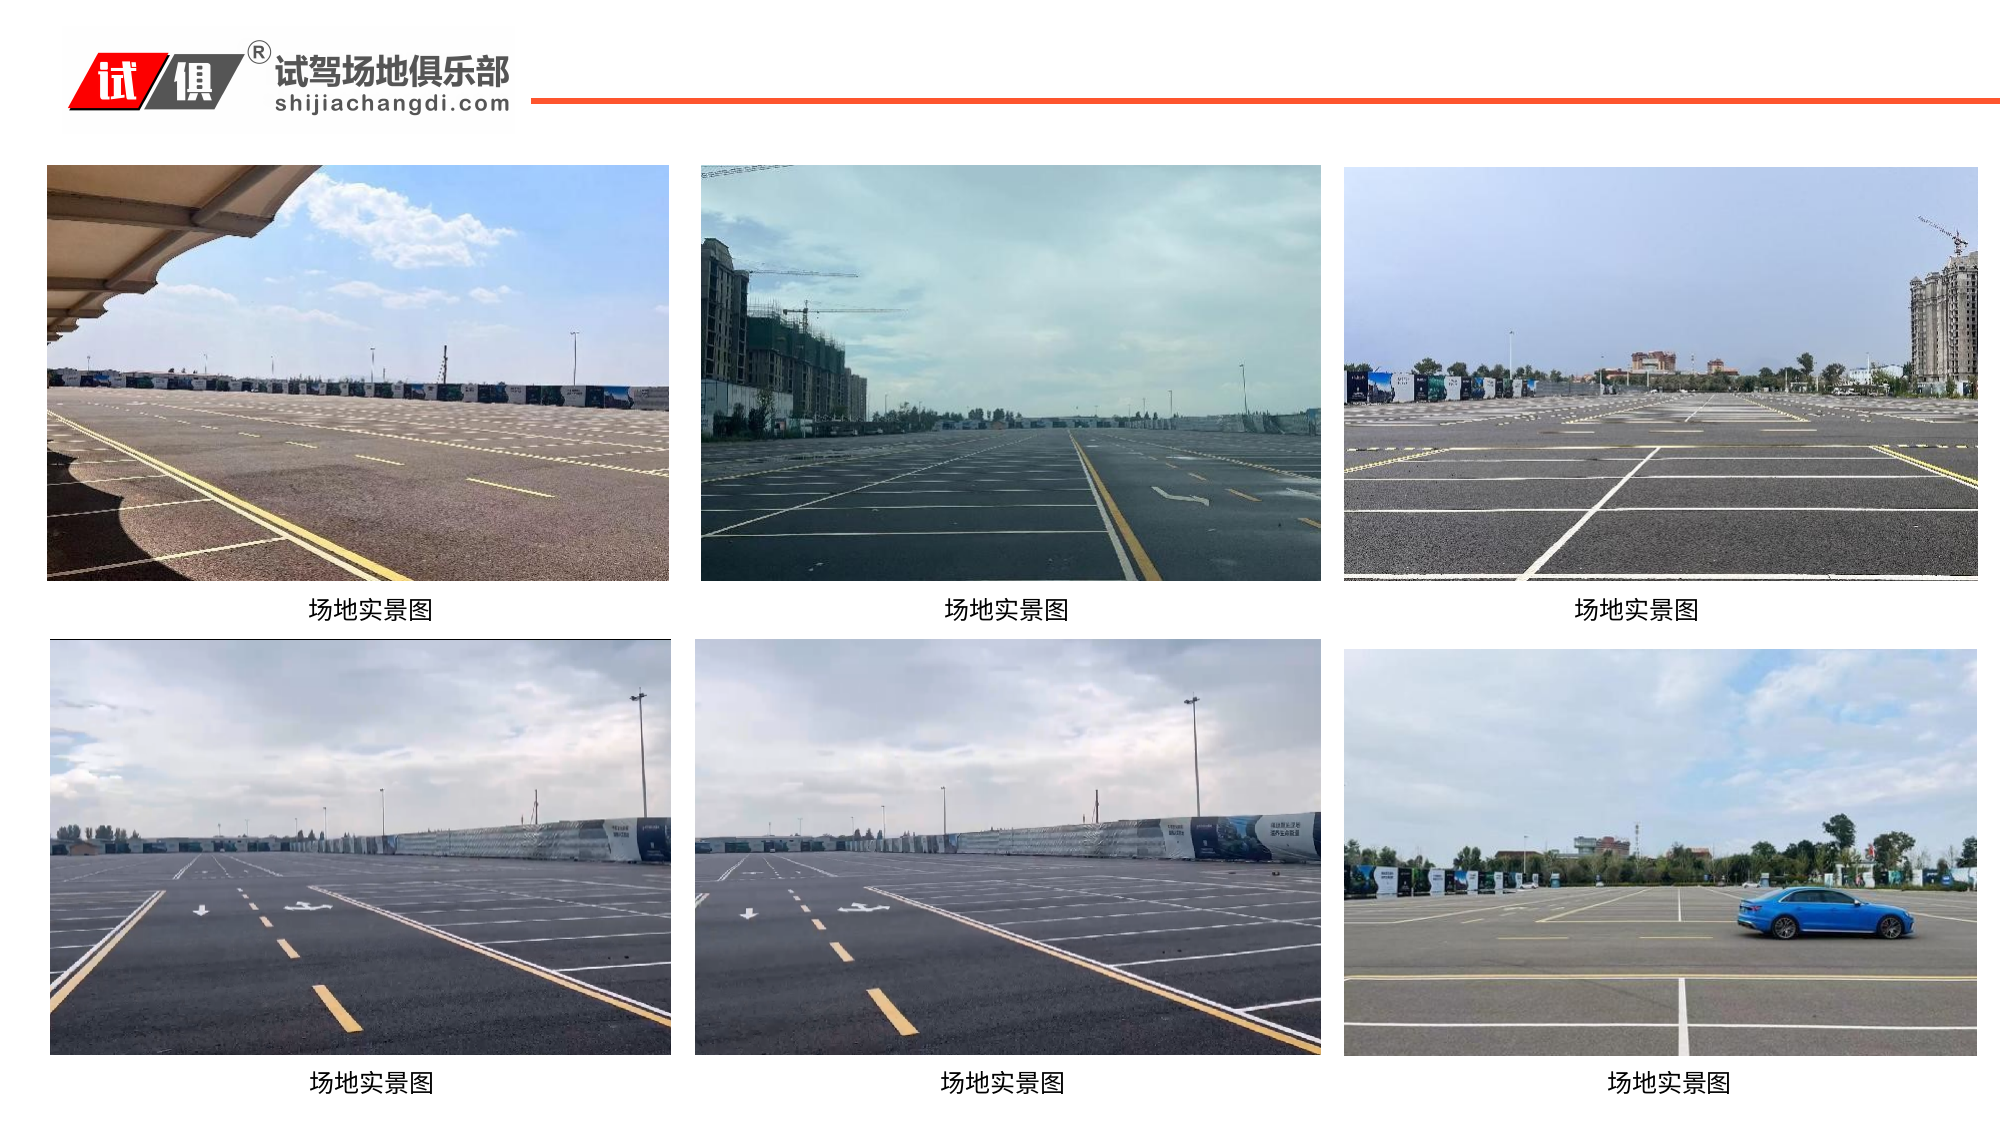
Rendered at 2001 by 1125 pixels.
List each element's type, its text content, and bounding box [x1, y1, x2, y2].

picture [53, 26, 531, 134]
picture [1344, 649, 1977, 1056]
picture [701, 165, 1321, 581]
picture [50, 639, 671, 1055]
text_box 场地实景图 [1349, 1060, 1990, 1105]
picture [47, 165, 669, 581]
text_box 场地实景图 [73, 587, 669, 633]
text_box 场地实景图 [708, 587, 1306, 633]
text_box 场地实景图 [84, 1060, 660, 1105]
text_box 场地实景图 [1343, 587, 1931, 633]
picture [1344, 167, 1978, 581]
text_box 场地实景图 [704, 1060, 1302, 1105]
picture [694, 639, 1321, 1055]
